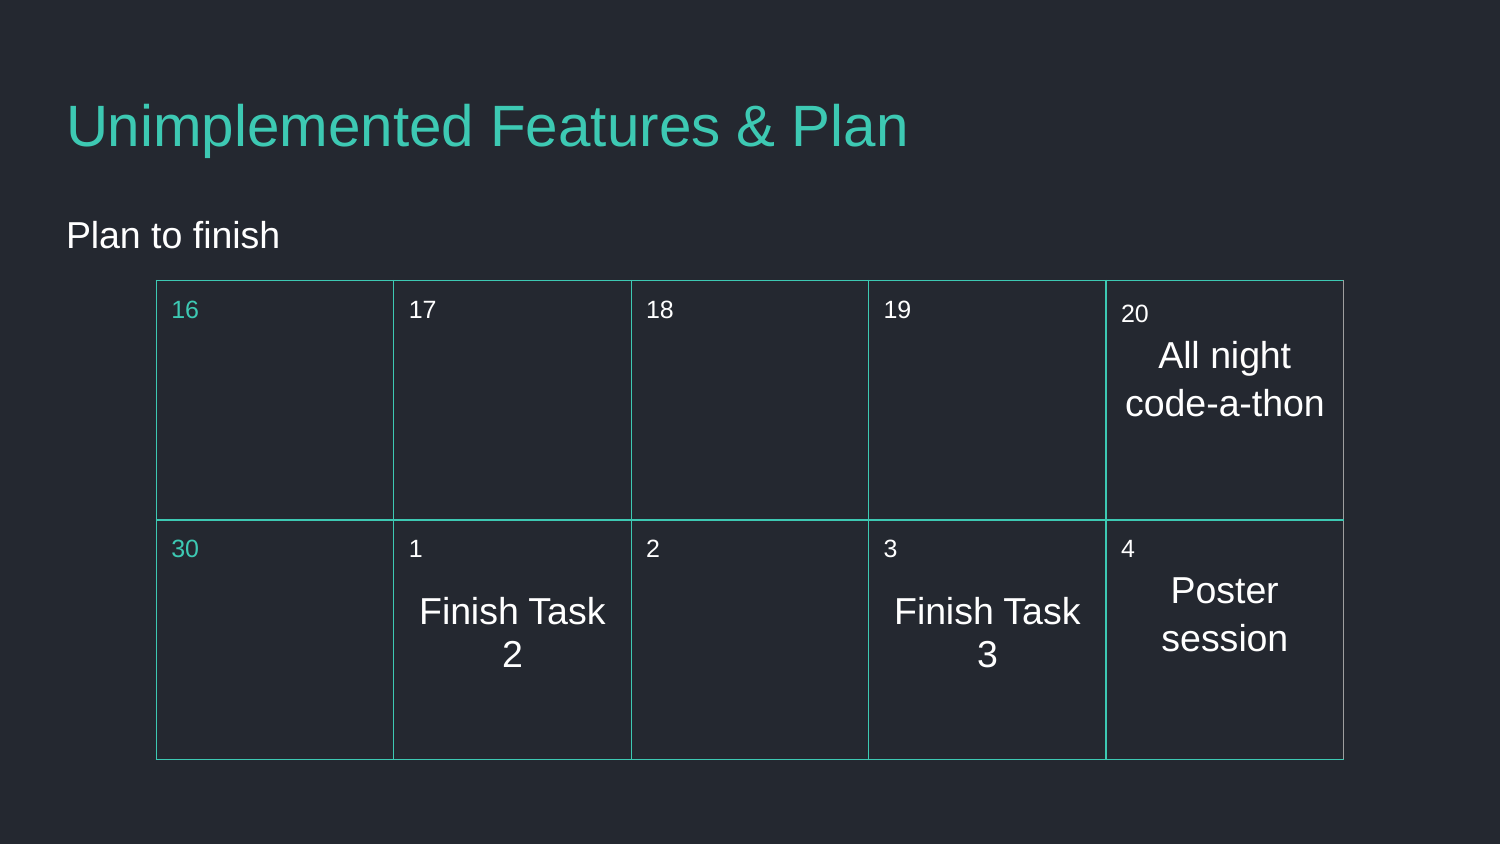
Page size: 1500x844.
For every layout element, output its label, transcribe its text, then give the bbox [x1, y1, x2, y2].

title Unimplemented Features & Plan [51, 72, 1449, 167]
list Plan to finish [51, 189, 1449, 750]
table_cell 4 Poster session [1107, 521, 1343, 759]
table_header 18 [632, 281, 868, 519]
table_header 19 [869, 281, 1105, 519]
table_cell 3 Finish Task 3 [869, 521, 1105, 759]
table_cell 1 Finish Task 2 [394, 521, 631, 759]
table_cell 2 [632, 521, 868, 759]
table_header 17 [394, 281, 631, 519]
table_cell 30 [157, 521, 393, 759]
table_header 16 [157, 281, 393, 519]
table_header 20 All night code-a-thon [1107, 281, 1343, 519]
